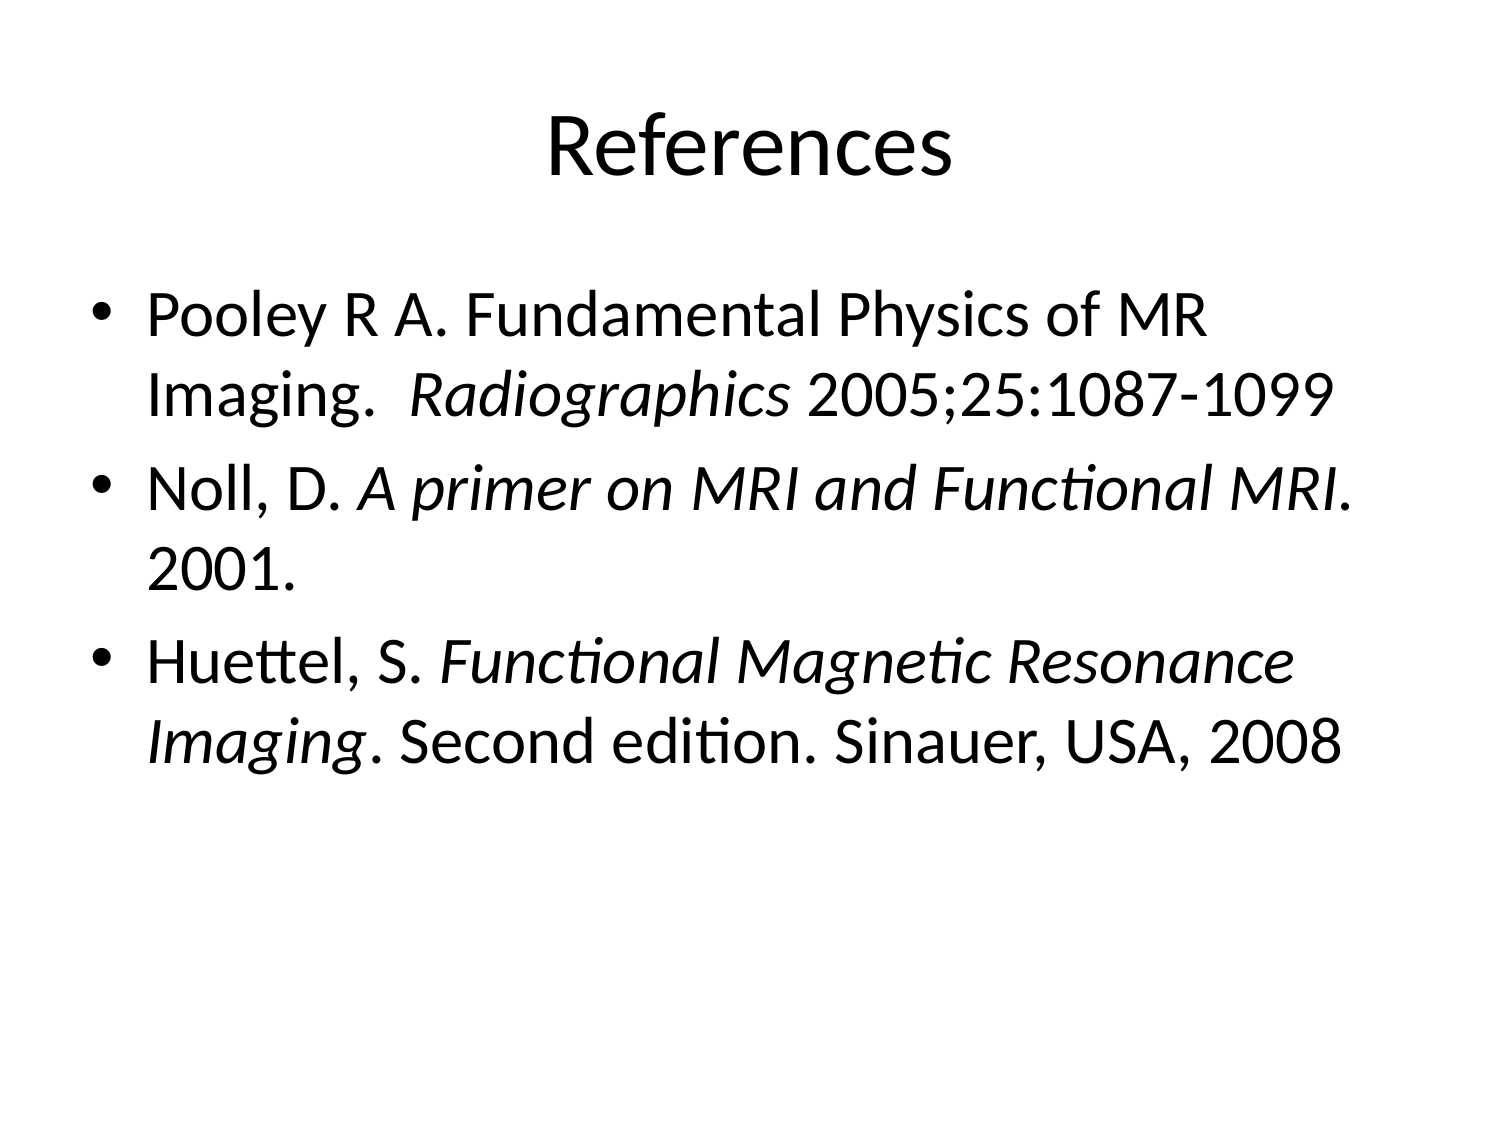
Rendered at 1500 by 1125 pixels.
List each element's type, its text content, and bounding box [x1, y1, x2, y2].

list Pooley R A. Fundamental Physics of MR Imaging. Radiographics 2005;25:1087-1099 Noll, D. A primer on MRI and Functional MRI. 2001. Huettel, S. Functional Magnetic Resonance Imaging. Second edition. Sinauer, USA, 2008 [75, 262, 1425, 1005]
title References [75, 45, 1425, 233]
